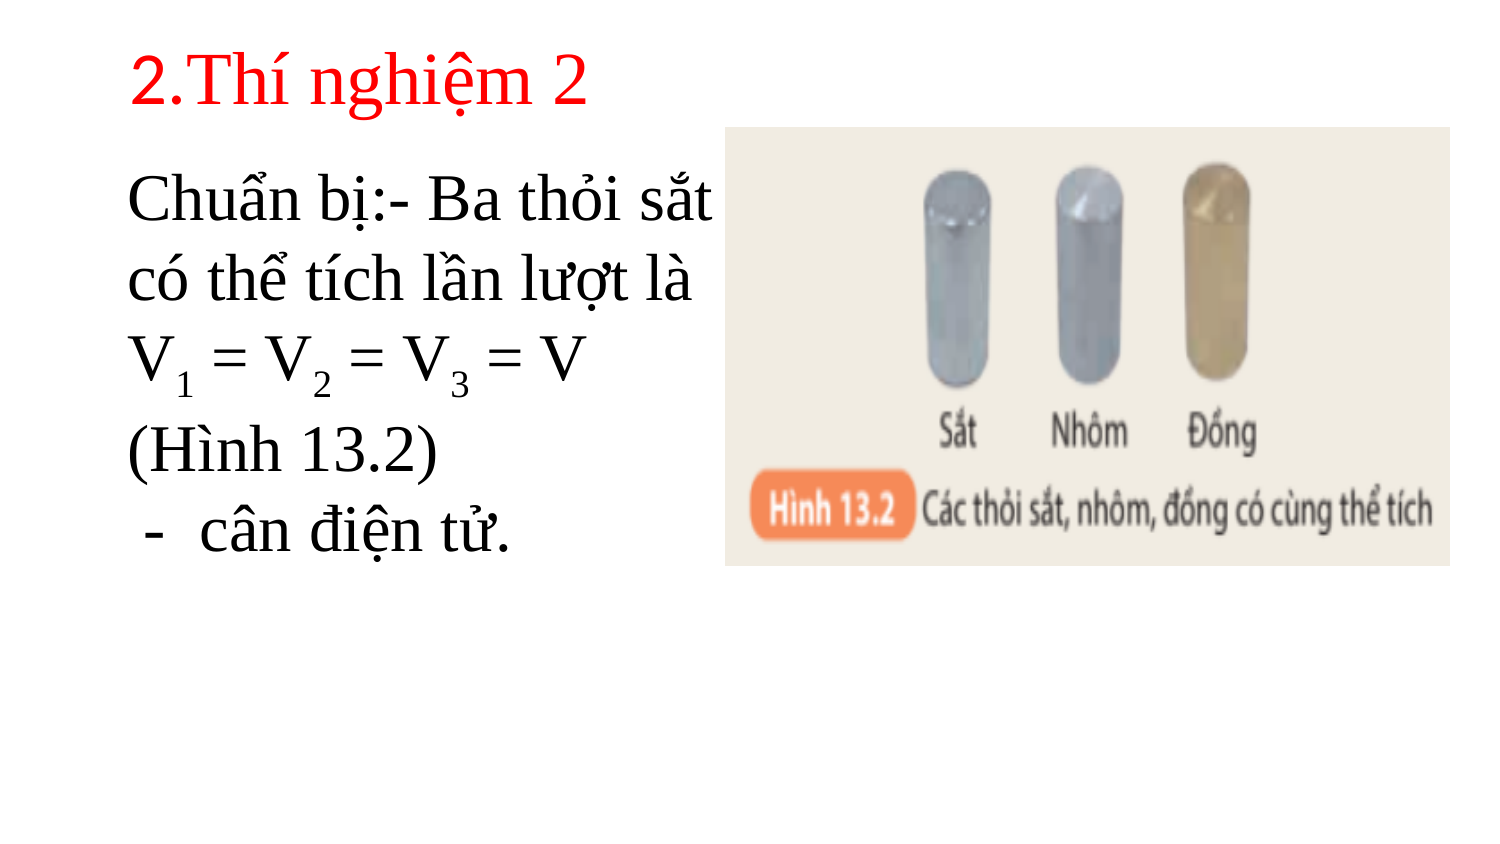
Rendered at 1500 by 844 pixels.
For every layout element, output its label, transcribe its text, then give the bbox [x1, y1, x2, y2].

picture [724, 127, 1451, 566]
text_box 2.Thí nghiệm 2 [114, 21, 606, 127]
text_box Chuẩn bị:- Ba thỏi sắt có thể tích lần lượt là V1 = V2 = V3 = V (Hình 13.2) - cân điện tử. [112, 146, 722, 573]
